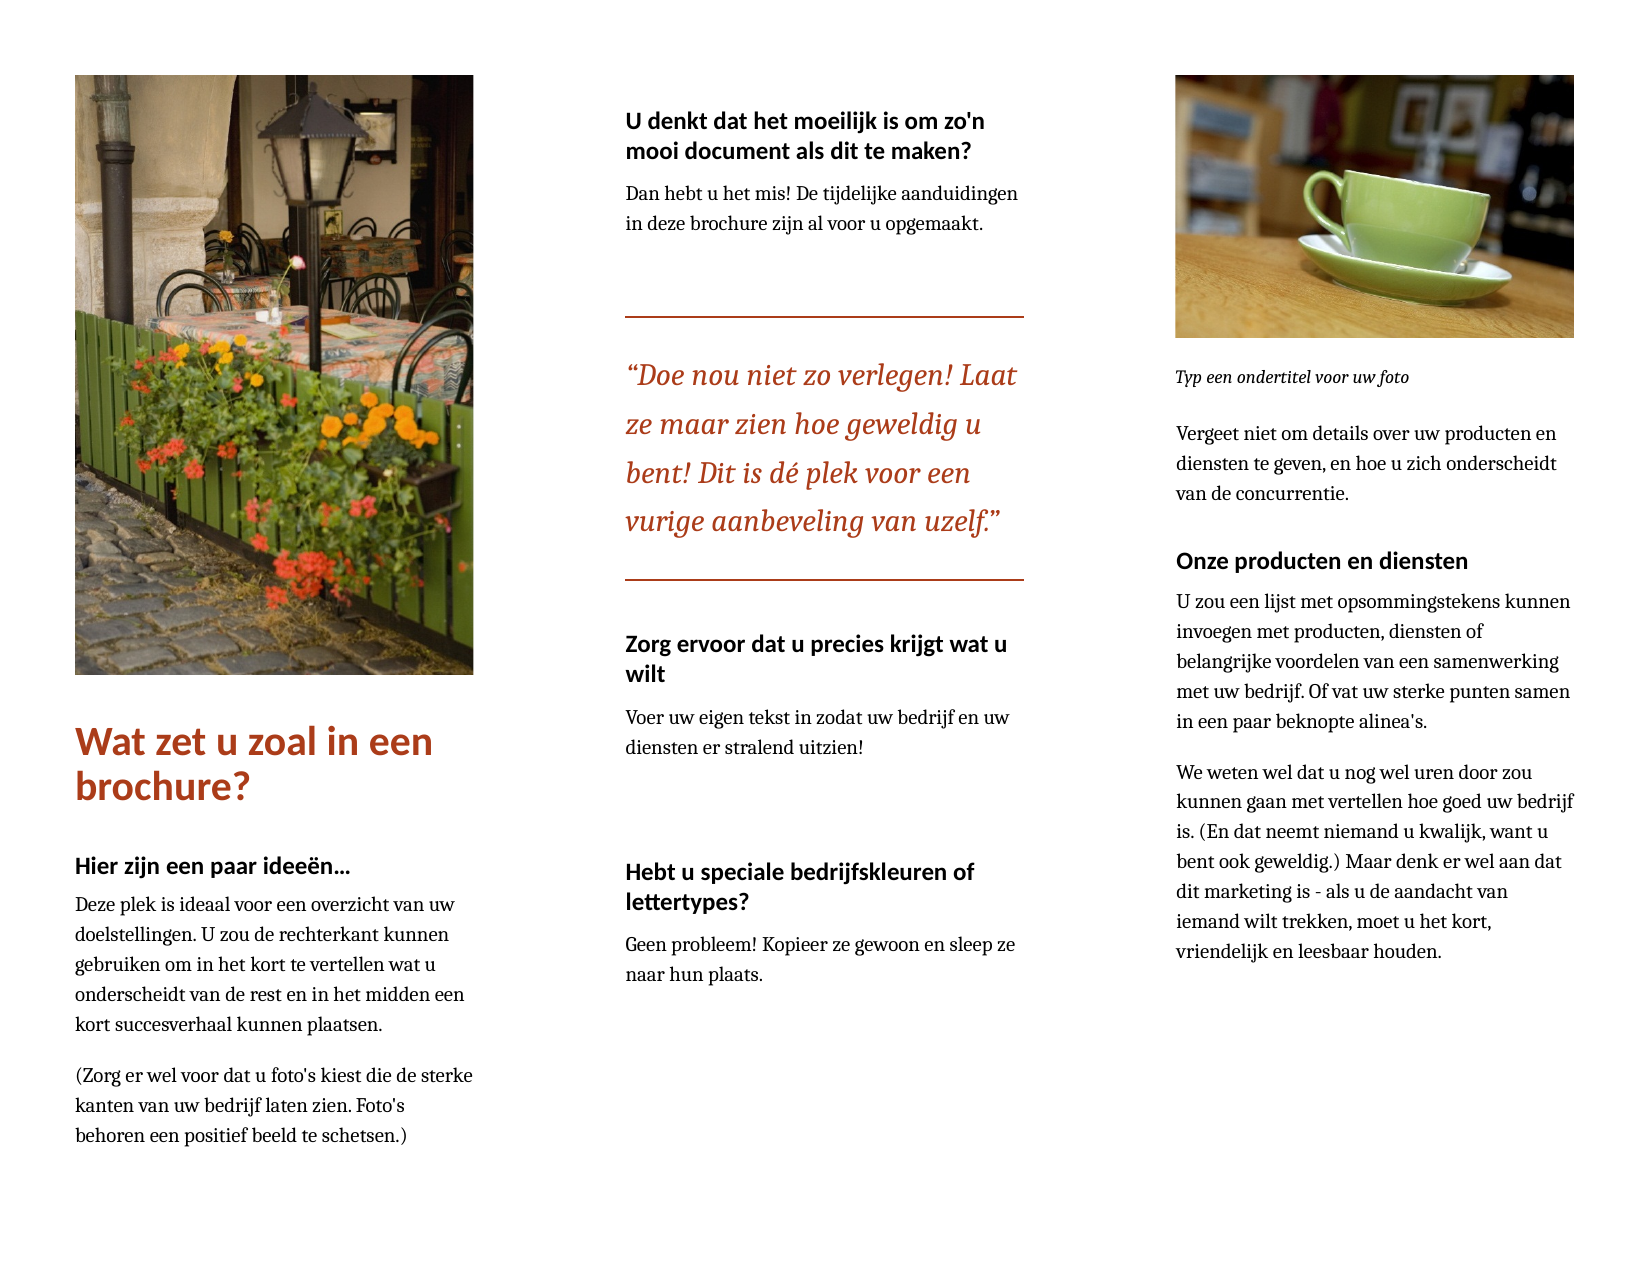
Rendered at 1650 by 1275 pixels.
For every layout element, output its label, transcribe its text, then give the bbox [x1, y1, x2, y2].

list Deze plek is ideaal voor een overzicht van uw doelstellingen. U zou de rechterkant kunnen gebruiken om in het kort te vertellen wat u onderscheidt van de rest en in het midden een kort succesverhaal kunnen plaatsen. (Zorg er wel voor dat u foto's kiest die de sterke kanten van uw bedrijf laten zien. Foto's behoren een positief beeld te schetsen.) [75, 885, 474, 1200]
list Voer uw eigen tekst in zodat uw bedrijf en uw diensten er stralend uitzien! [625, 698, 1025, 837]
list Geen probleem! Kopieer ze gewoon en sleep ze naar hun plaats. [625, 926, 1025, 1053]
picture [74, 74, 474, 675]
list Typ een ondertitel voor uw foto [1175, 364, 1574, 410]
list Hebt u speciale bedrijfskleuren of lettertypes? [625, 840, 1025, 916]
picture [1175, 74, 1574, 338]
list Dan hebt u het mis! De tijdelijke aanduidingen in deze brochure zijn al voor u opgemaakt. [625, 174, 1025, 288]
list Hier zijn een paar ideeën… [75, 838, 474, 880]
list Zorg ervoor dat u precies krijgt wat u wilt [625, 612, 1025, 688]
list Vergeet niet om details over uw producten en diensten te geven, en hoe u zich onderscheidt van de concurrentie. [1176, 415, 1575, 536]
list U denkt dat het moeilijk is om zo'n mooi document als dit te maken? [625, 90, 1025, 165]
list Wat zet u zoal in een brochure? [75, 719, 474, 820]
list Onze producten en diensten [1176, 539, 1575, 575]
list U zou een lijst met opsommingstekens kunnen invoegen met producten, diensten of belangrijke voordelen van een samenwerking met uw bedrijf. Of vat uw sterke punten samen in een paar beknopte alinea's. We weten wel dat u nog wel uren door zou kunnen gaan met vertellen hoe goed uw bedrijf is. (En dat neemt niemand u kwalijk, want u bent ook geweldig.) Maar denk er wel aan dat dit marketing is - als u de aandacht van iemand wilt trekken, moet u het kort, vriendelijk en leesbaar houden. [1176, 582, 1575, 1200]
list “Doe nou niet zo verlegen! Laat ze maar zien hoe geweldig u bent! Dit is dé plek voor een vurige aanbeveling van uzelf.” [625, 327, 1025, 555]
